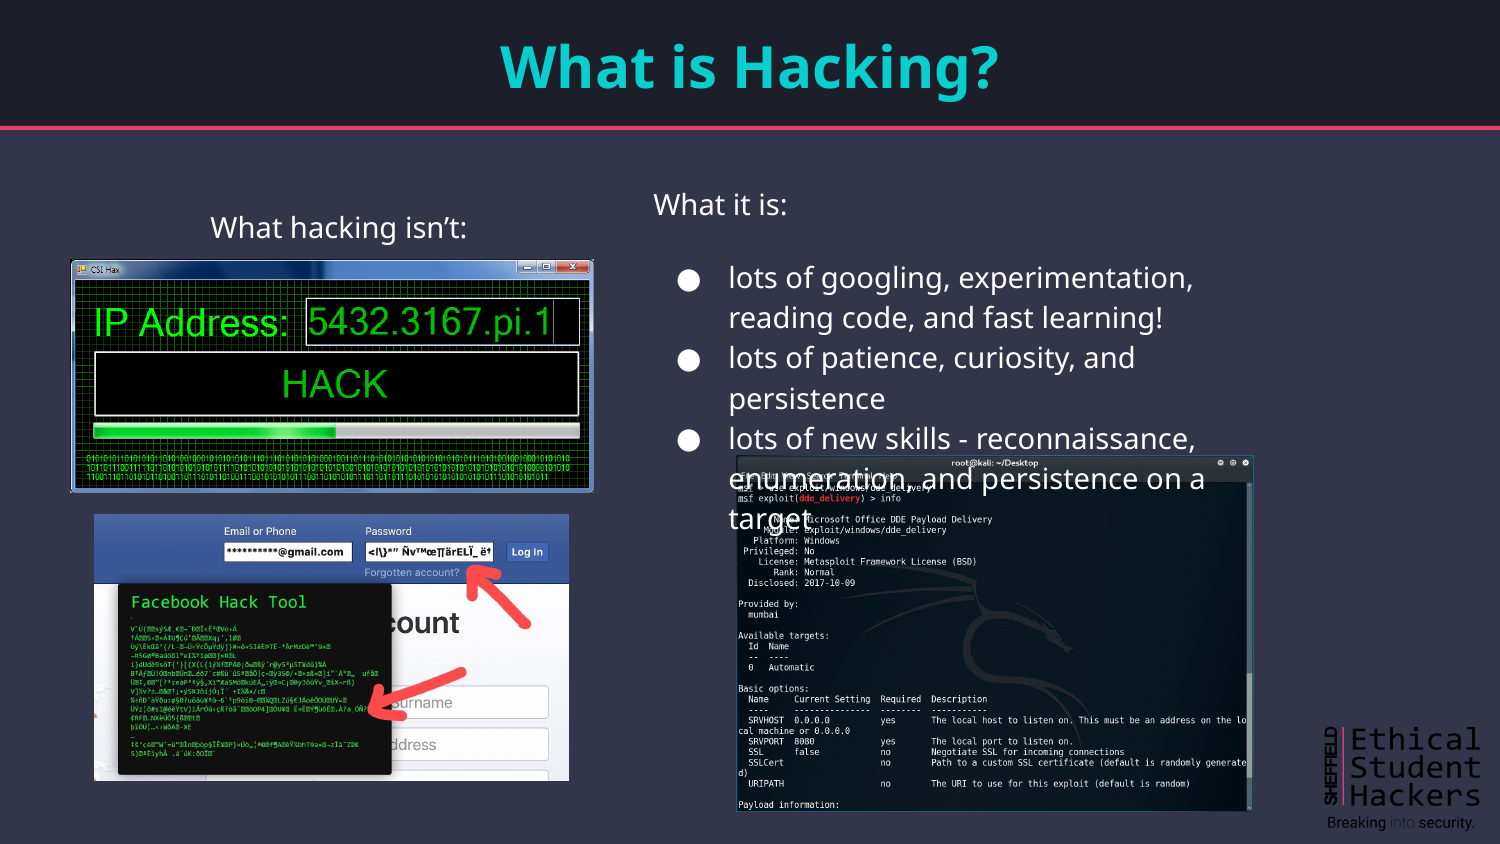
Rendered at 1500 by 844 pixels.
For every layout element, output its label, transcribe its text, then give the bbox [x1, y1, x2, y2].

picture [94, 513, 570, 782]
list What hacking isn’t: [51, 189, 627, 741]
picture [1307, 709, 1500, 844]
text_box What it is: lots of googling, experimentation, reading code, and fast learning! lots of patience, curiosity, and persistence lots of new skills - reconnaissance, enumeration, and persistence on a target [638, 165, 1306, 471]
title What is Hacking? [141, 15, 1359, 111]
picture [736, 455, 1254, 812]
picture [69, 259, 594, 493]
